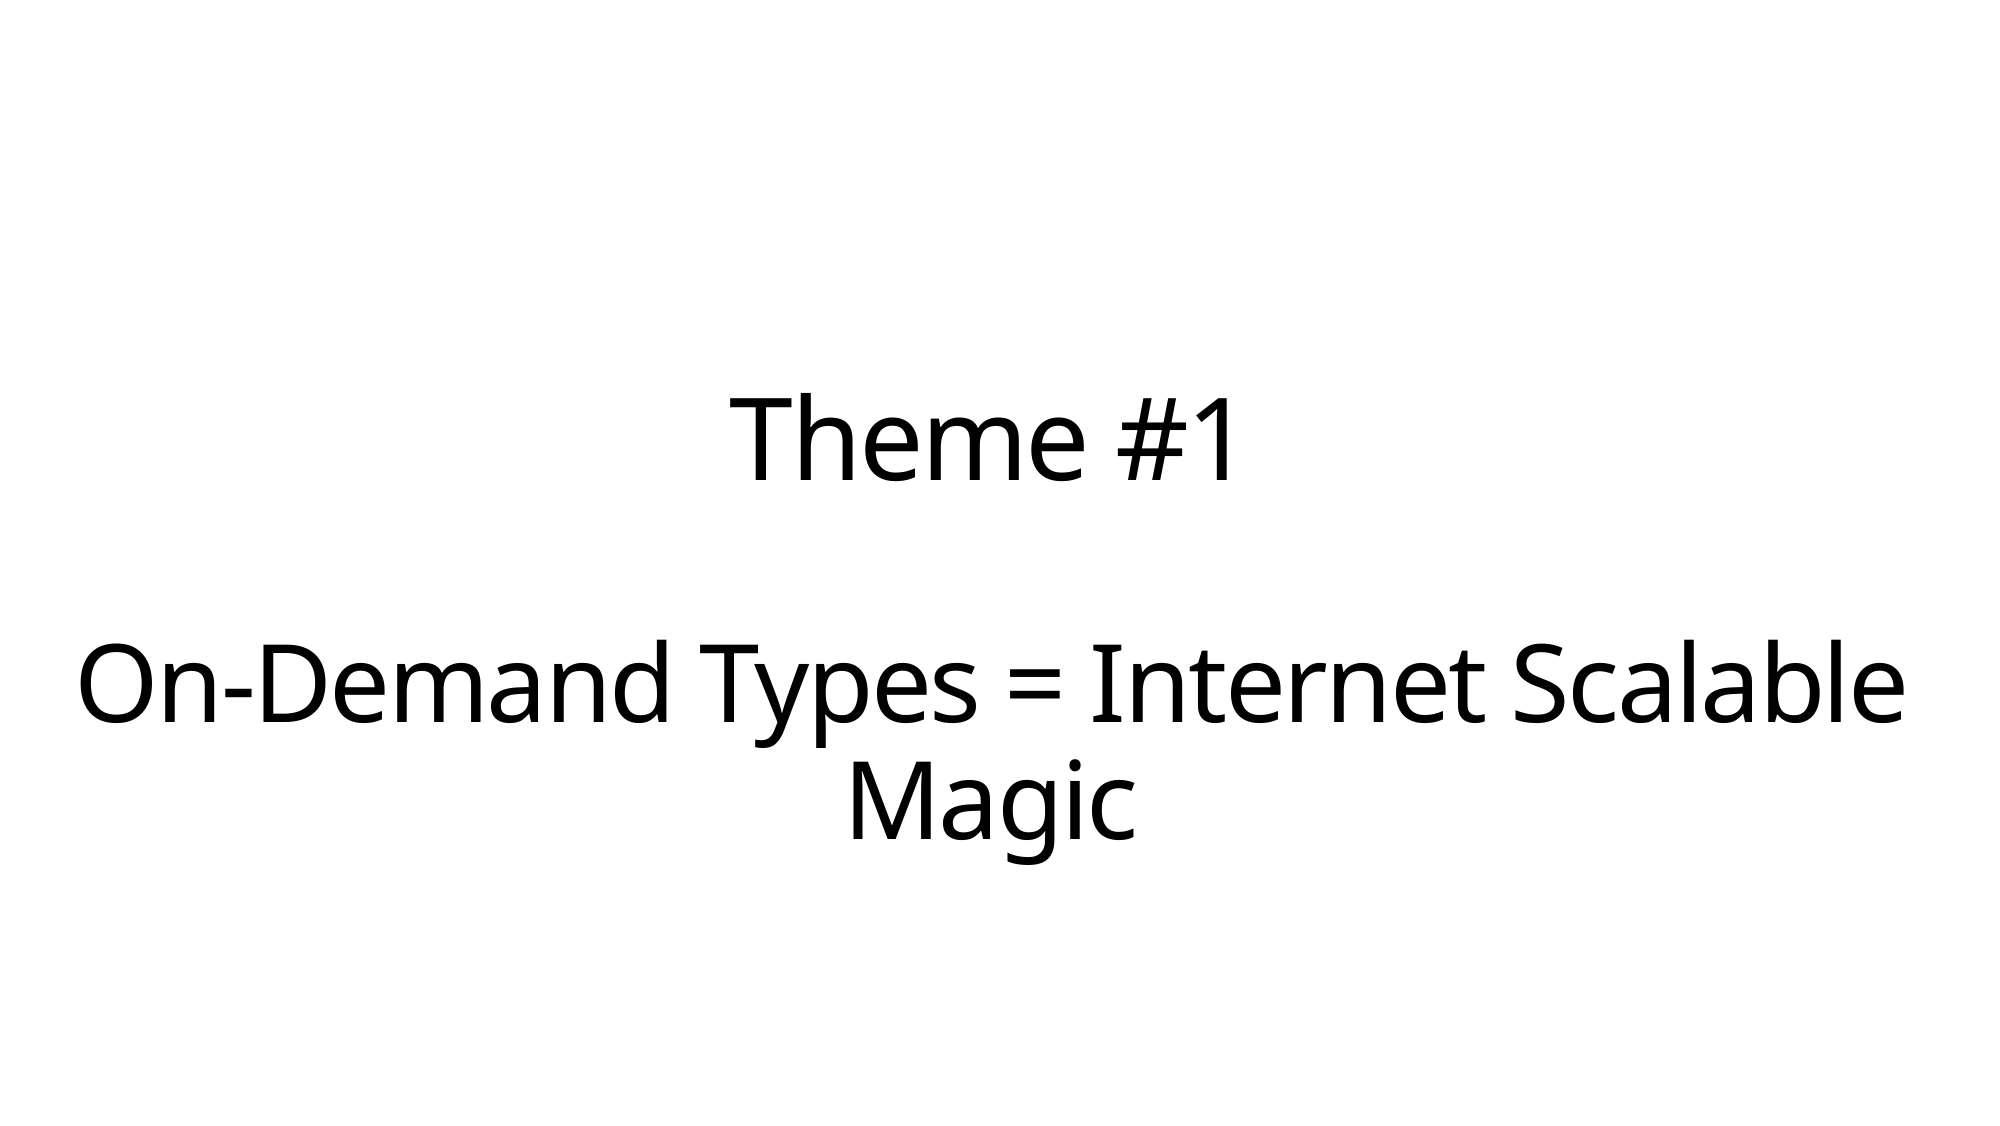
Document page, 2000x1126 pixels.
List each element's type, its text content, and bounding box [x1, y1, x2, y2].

title Theme #1 On-Demand Types = Internet Scalable Magic [74, 381, 1908, 864]
